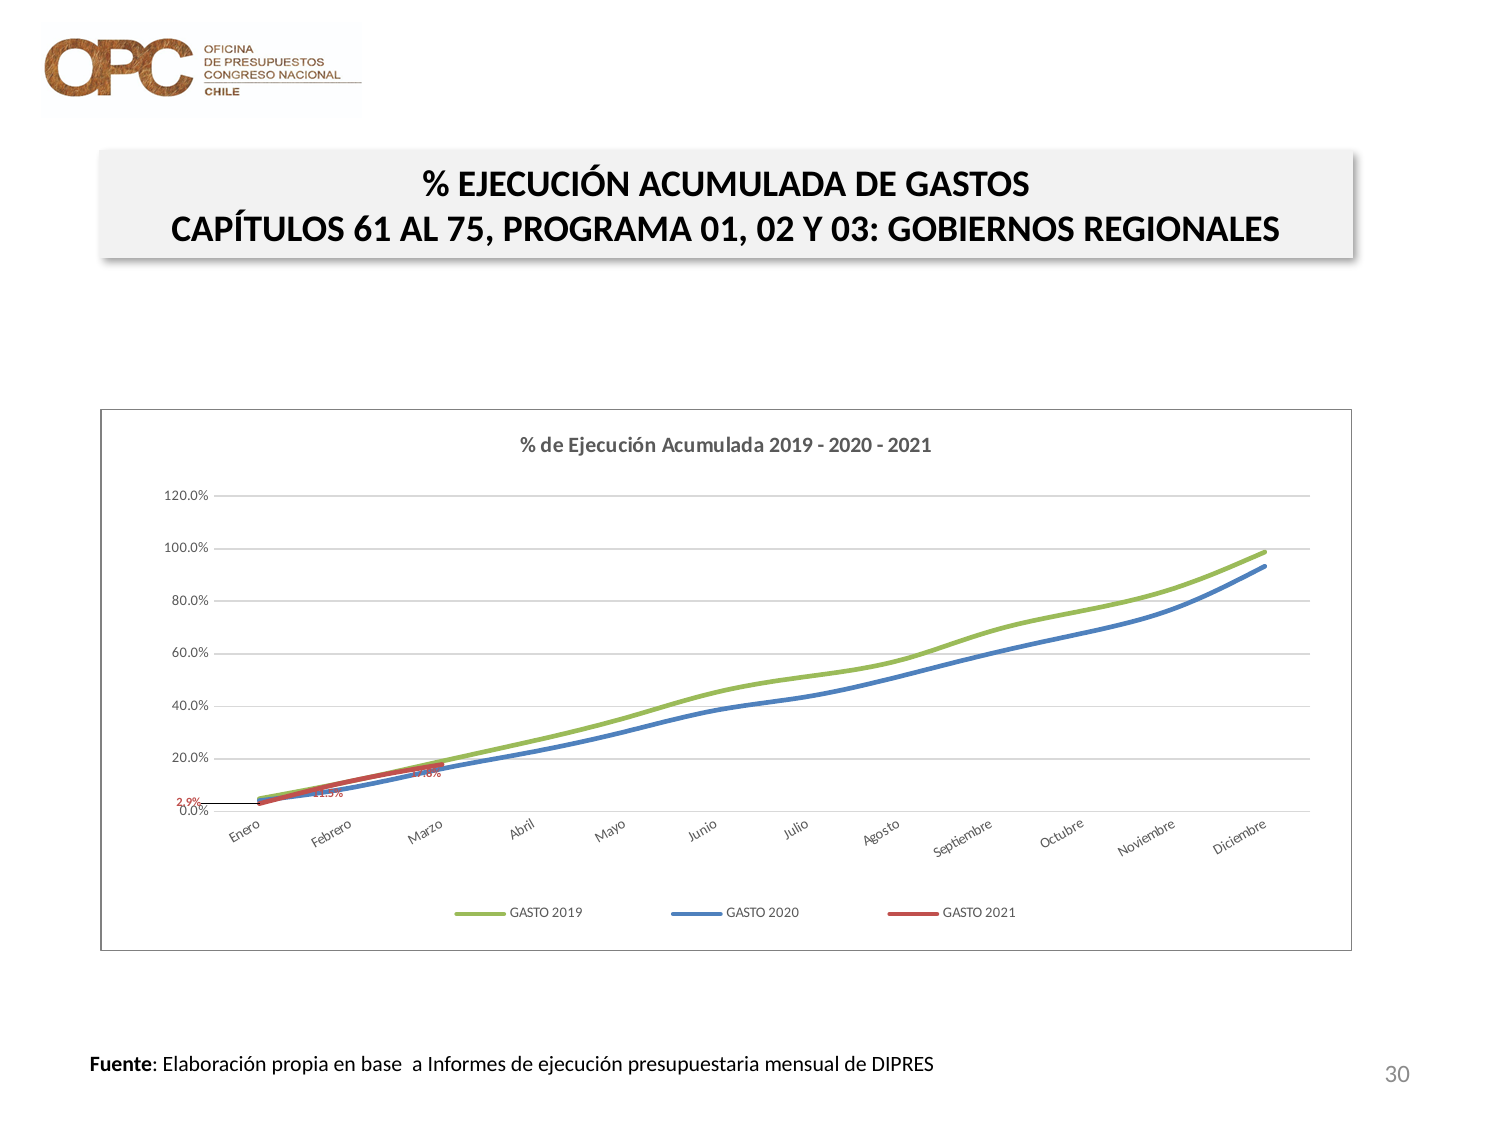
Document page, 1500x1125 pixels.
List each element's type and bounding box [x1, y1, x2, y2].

slide_number [1074, 1042, 1425, 1103]
chart [99, 408, 1353, 952]
text_box [100, 150, 1353, 257]
picture [41, 22, 362, 118]
